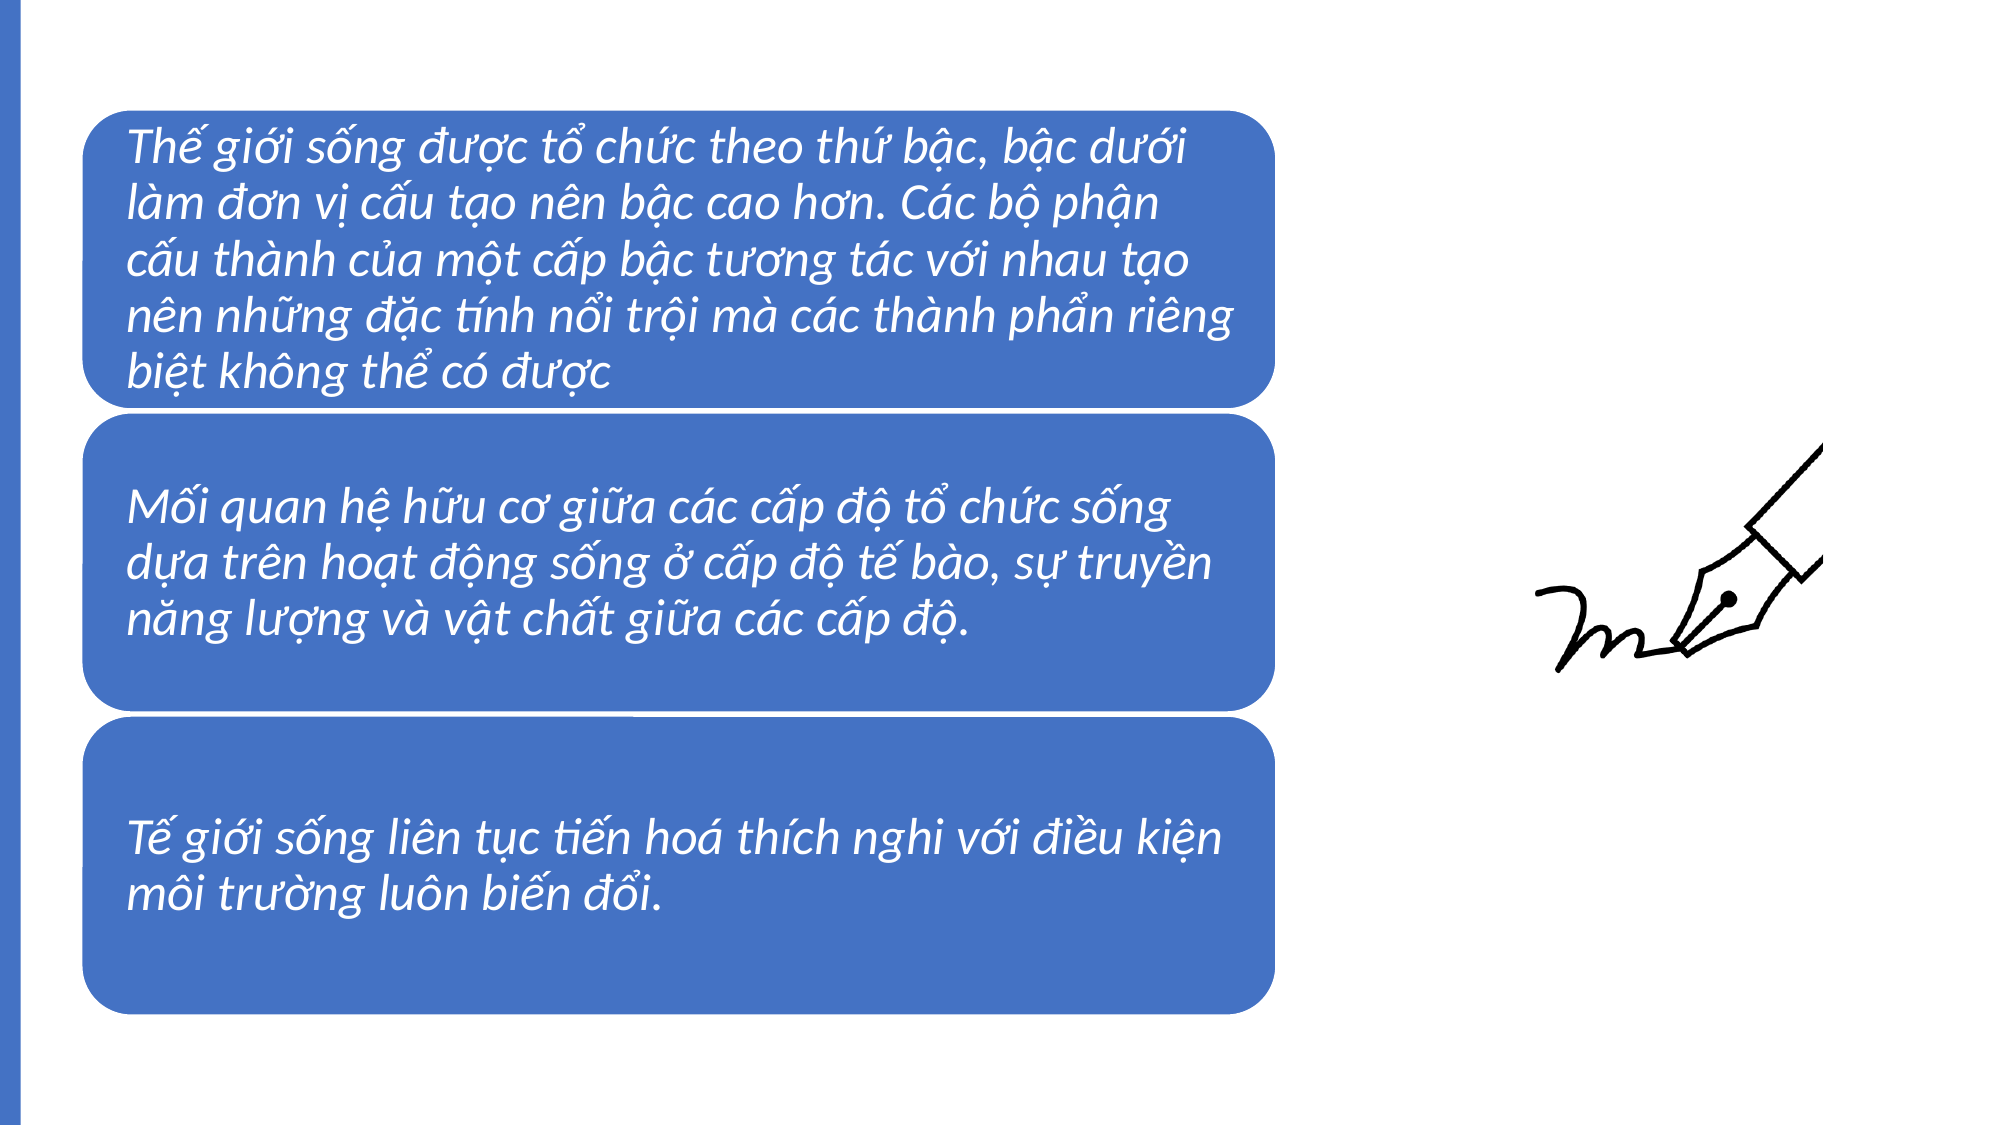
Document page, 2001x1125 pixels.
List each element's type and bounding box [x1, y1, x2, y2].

text_box [0, 0, 21, 1125]
picture [1528, 412, 1829, 713]
text_box [80, 108, 1277, 1017]
